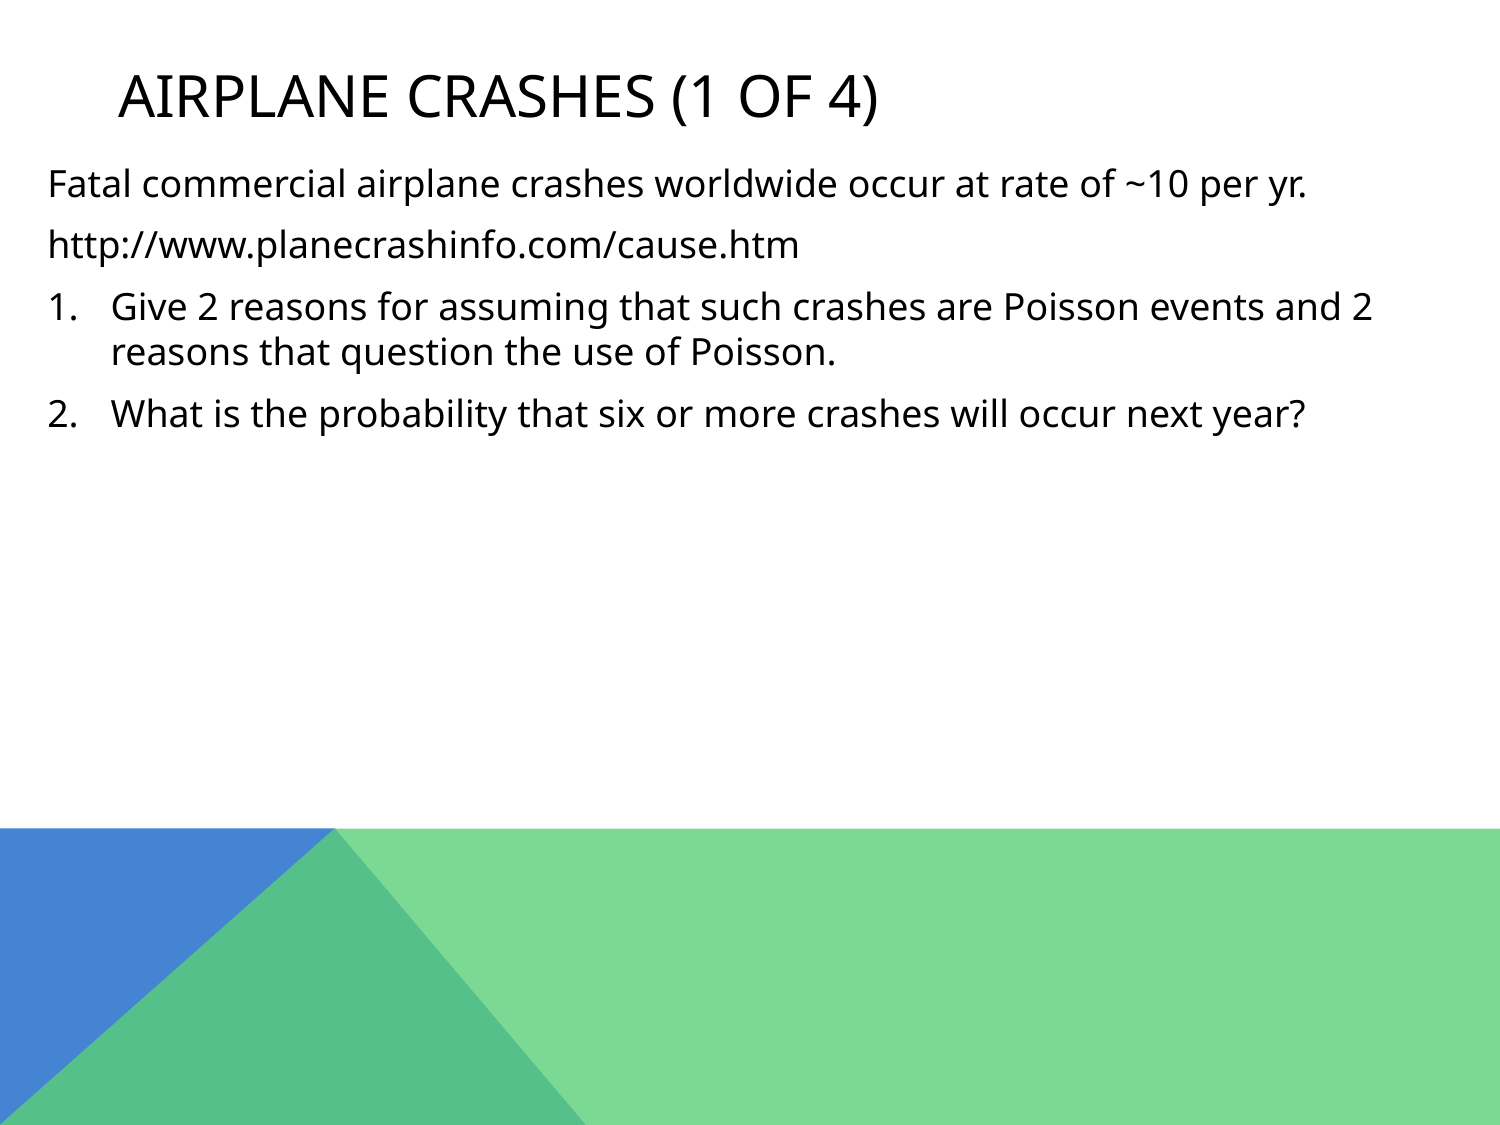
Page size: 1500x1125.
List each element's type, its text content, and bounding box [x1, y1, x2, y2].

list Fatal commercial airplane crashes worldwide occur at rate of ~10 per yr. http://www.planecrashinfo.com/cause.htm Give 2 reasons for assuming that such crashes are Poisson events and 2 reasons that question the use of Poisson. What is the probability that six or more crashes will occur next year? [32, 152, 1444, 517]
title Airplane crashes (1 of 4) [103, 12, 1397, 152]
